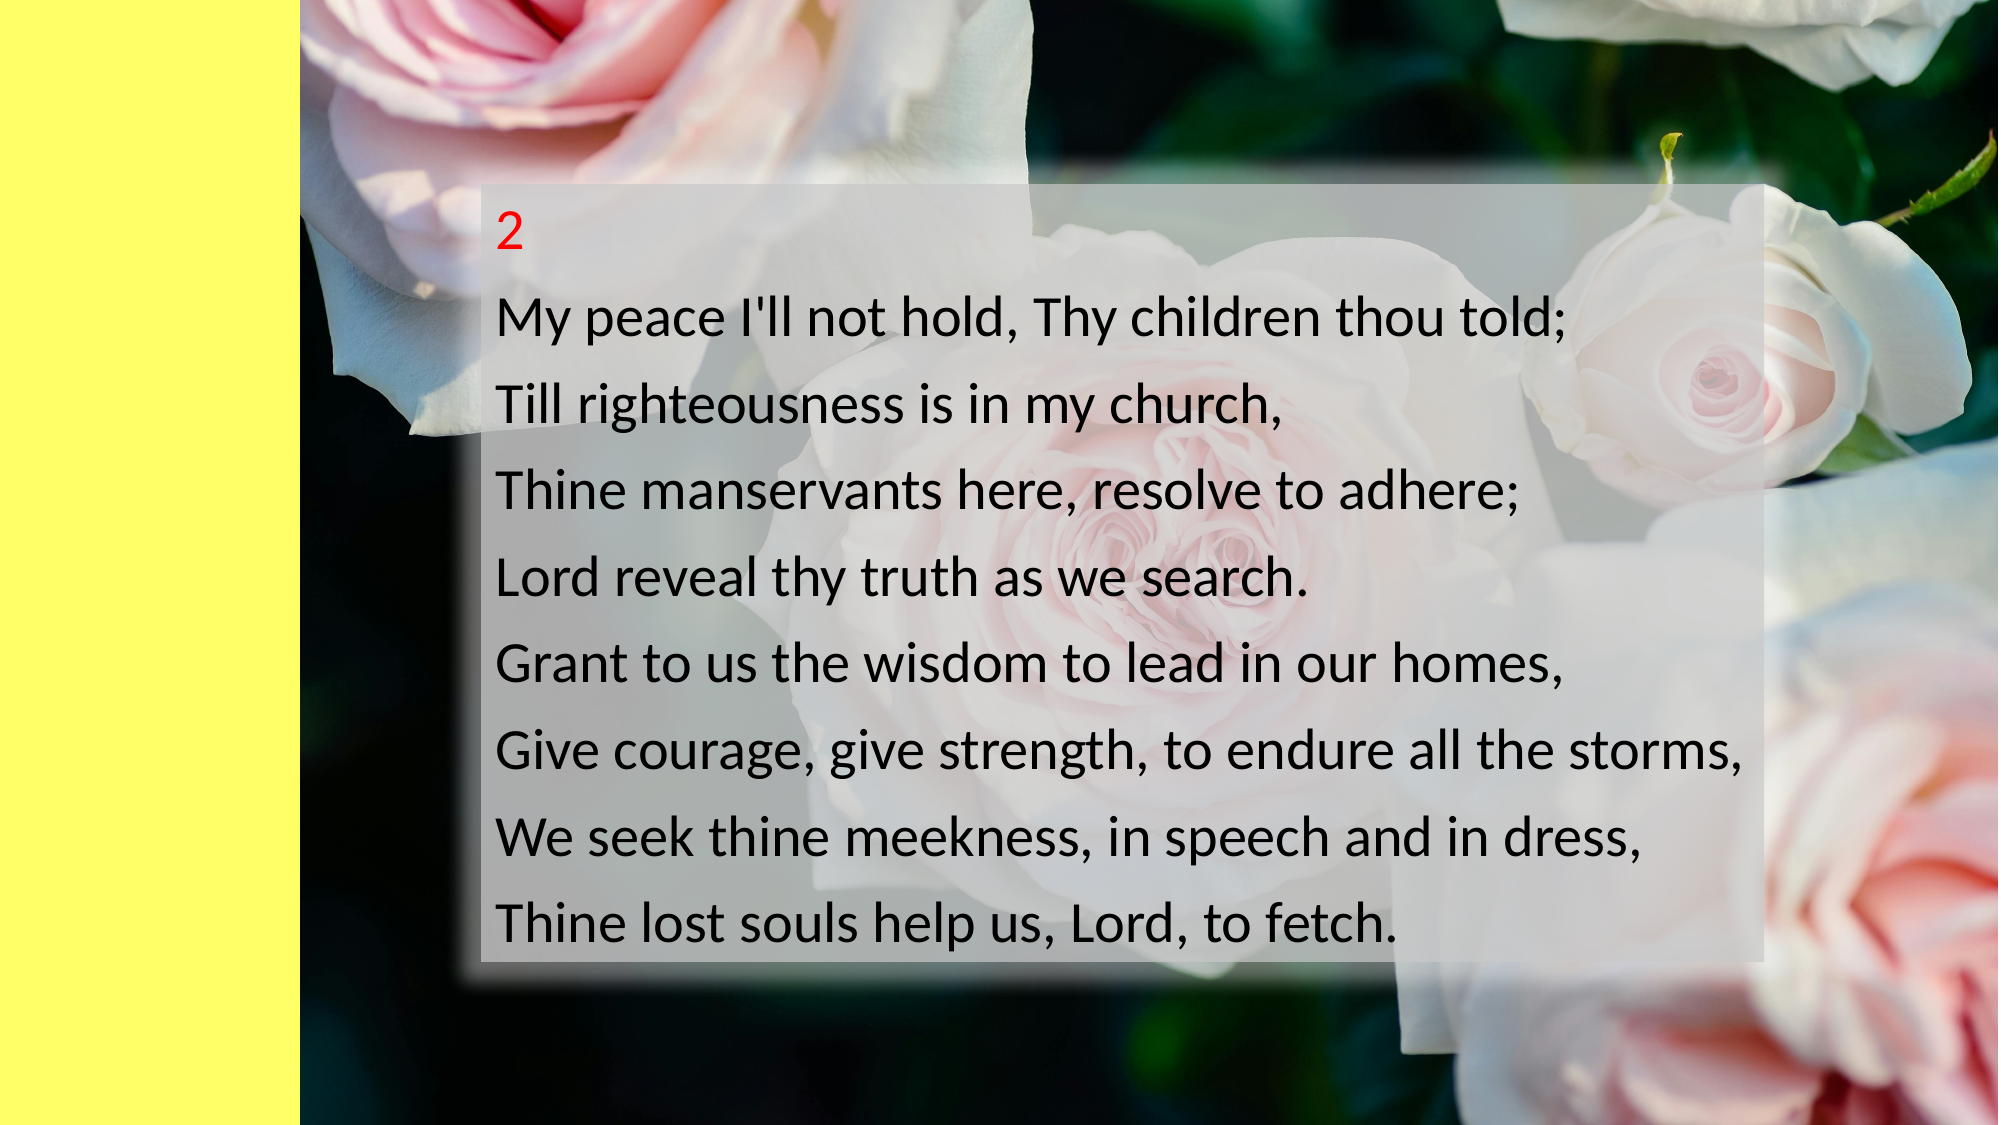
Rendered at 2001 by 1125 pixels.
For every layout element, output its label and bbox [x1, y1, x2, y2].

picture [299, 0, 1998, 1125]
text_box [0, 0, 299, 1125]
